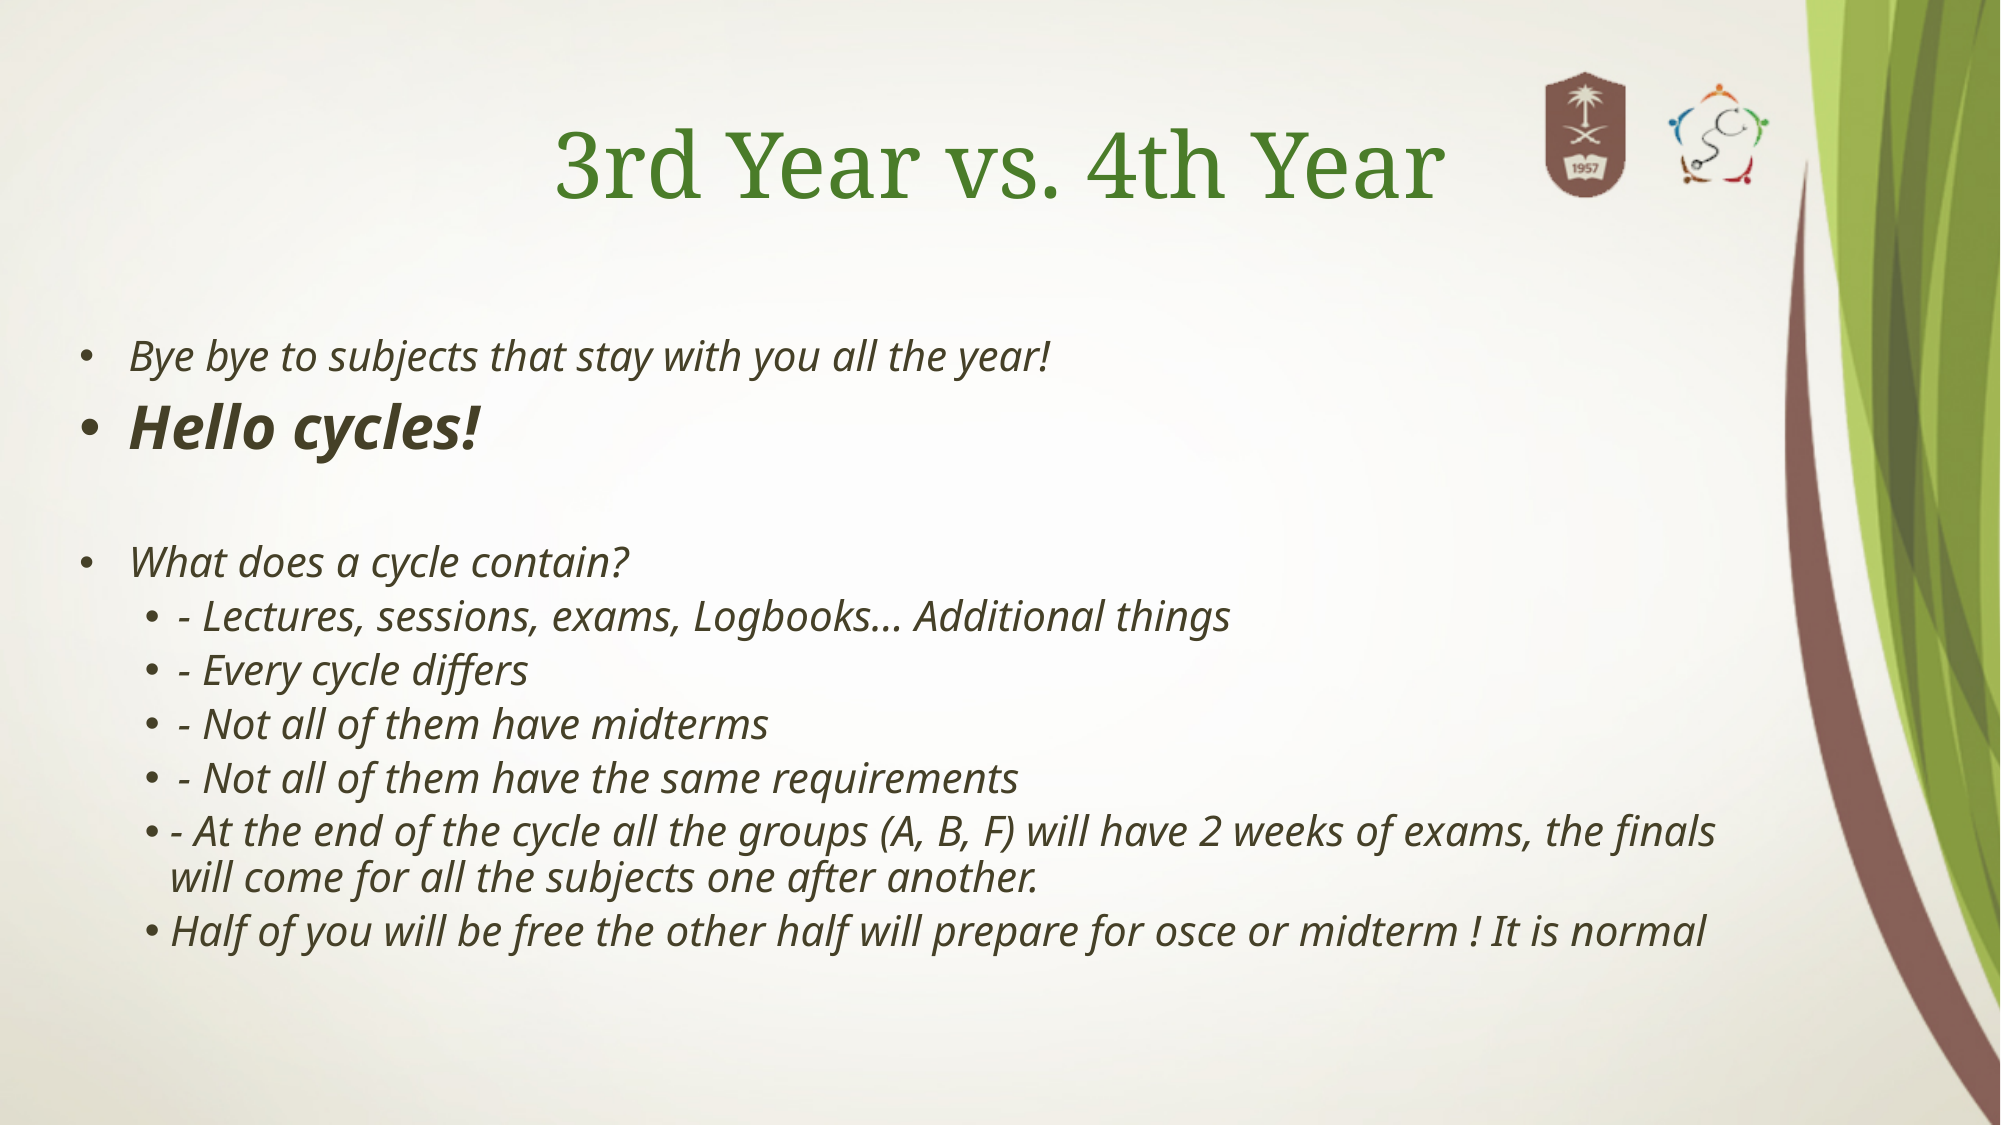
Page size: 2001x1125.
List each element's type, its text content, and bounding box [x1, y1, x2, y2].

title 3rd Year vs. 4th Year [137, 59, 1863, 278]
list Bye bye to subjects that stay with you all the year! Hello cycles! What does a cycle contain? - Lectures, sessions, exams, Logbooks... Additional things - Every cycle differs - Not all of them have midterms - Not all of them have the same requirements - At the end of the cycle all the groups (A, B, F) will have 2 weeks of exams, the finals will come for all the subjects one after another. Half of you will be free the other half will prepare for osce or midterm ! It is normal [64, 327, 1735, 1007]
picture [0, 0, 2001, 1125]
